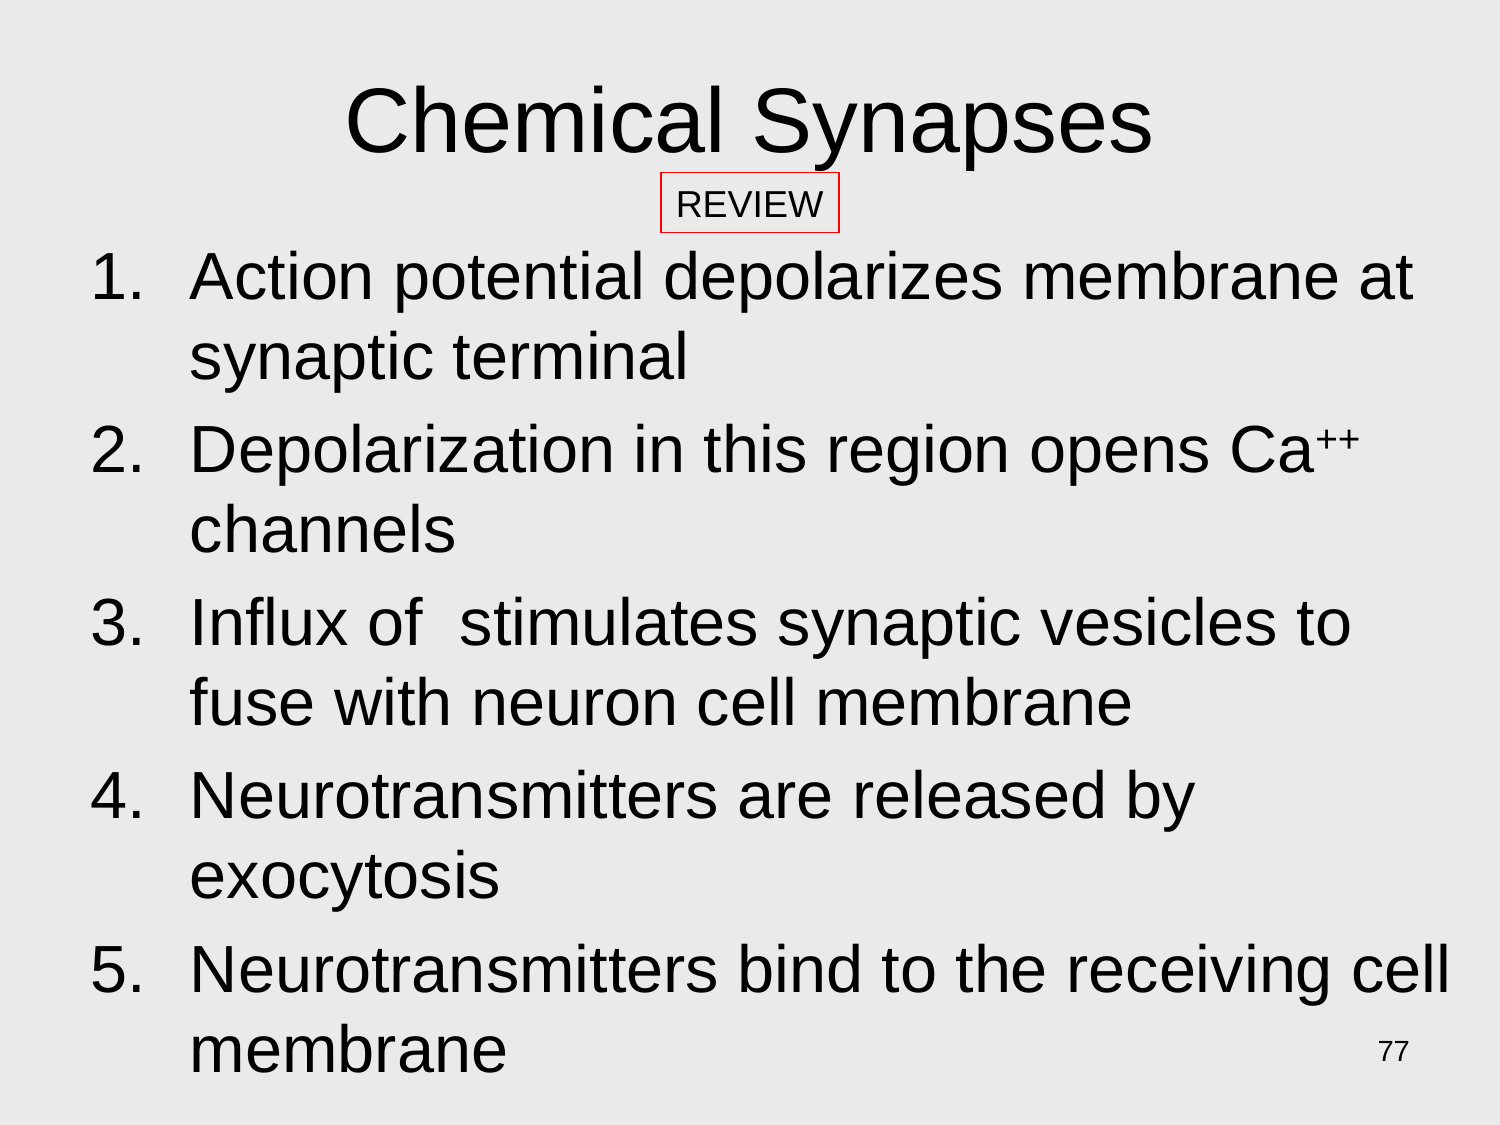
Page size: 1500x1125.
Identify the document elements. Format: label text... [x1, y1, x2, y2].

text_box REVIEW [661, 172, 839, 233]
list Action potential depolarizes membrane at synaptic terminal Depolarization in this region opens Ca++ channels Influx of stimulates synaptic vesicles to fuse with neuron cell membrane Neurotransmitters are released by exocytosis Neurotransmitters bind to the receiving cell membrane [75, 224, 1475, 1113]
title Chemical Synapses [75, 45, 1425, 188]
